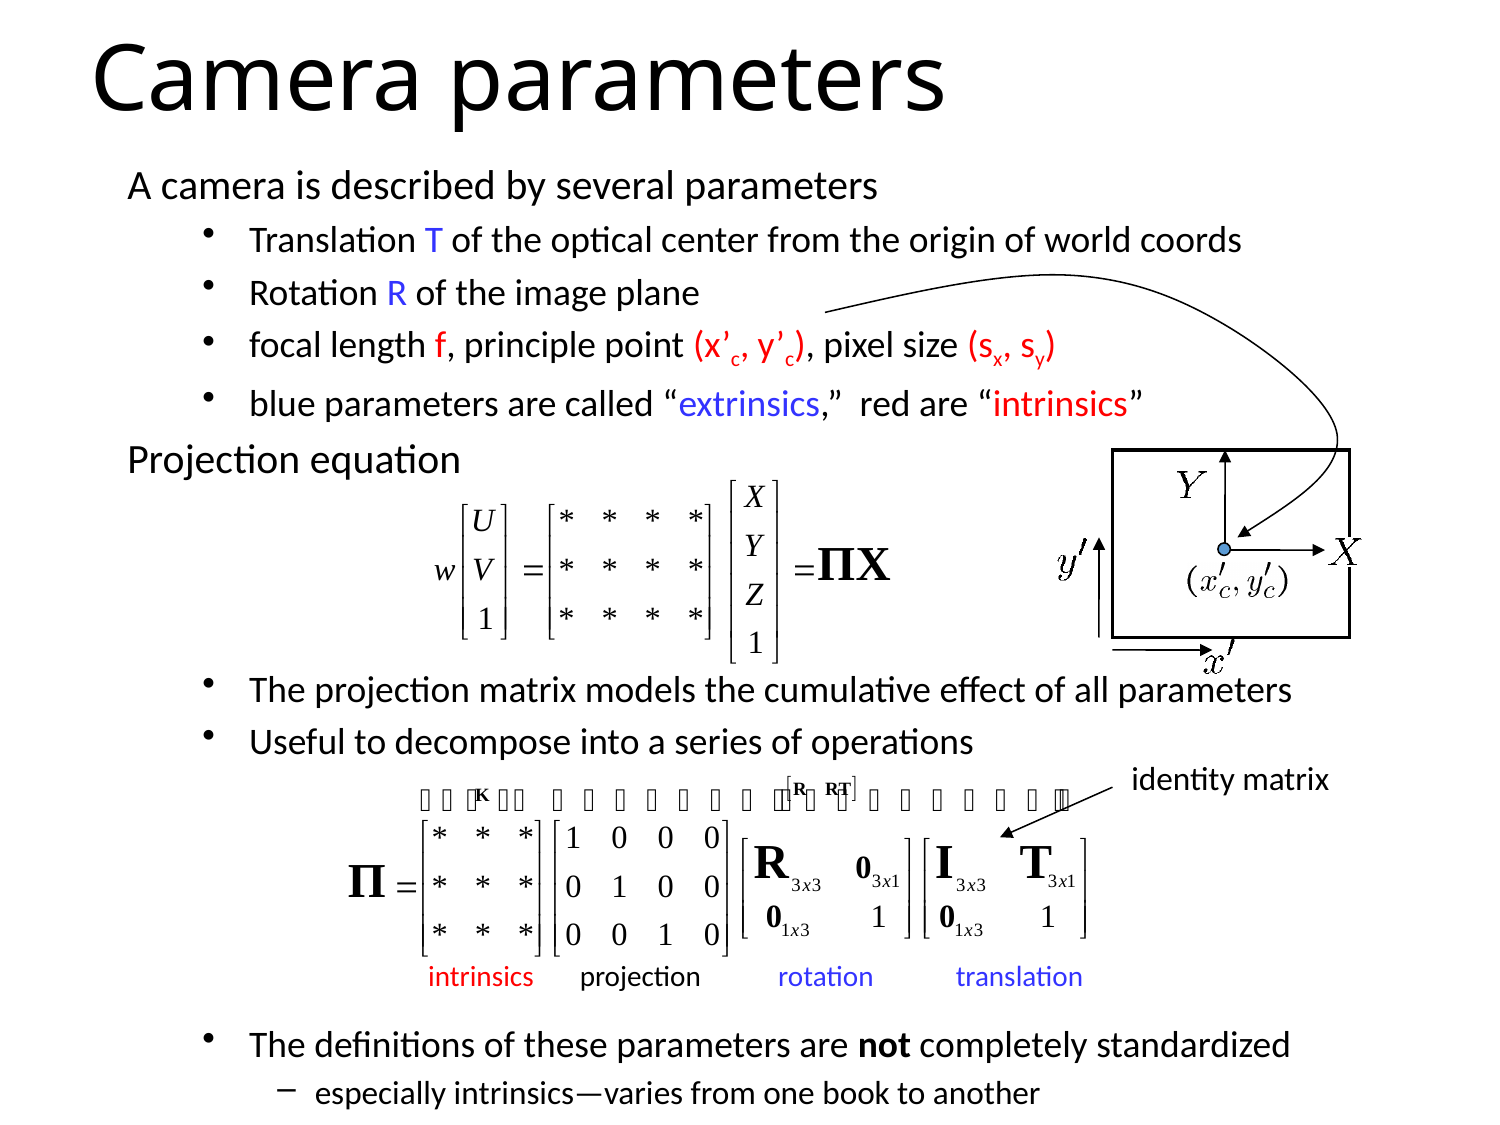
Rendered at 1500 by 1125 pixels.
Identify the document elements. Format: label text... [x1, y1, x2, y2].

picture [1175, 470, 1208, 500]
text_box [824, 274, 1335, 424]
text_box The definitions of these parameters are not completely standardized especially intrinsics—varies from one book to another [112, 1012, 1450, 1113]
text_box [112, 424, 1450, 1001]
text_box A camera is described by several parameters Translation T of the optical center from the origin of world coords Rotation R of the image plane focal length f, principle point (x’c, y’c), pixel size (sx, sy) blue parameters are called “extrinsics,” red are “intrinsics” [112, 149, 1450, 413]
title Camera parameters [75, 0, 1425, 175]
picture [1201, 637, 1235, 675]
picture [1326, 537, 1363, 567]
picture [1186, 562, 1288, 599]
picture [1056, 537, 1088, 581]
